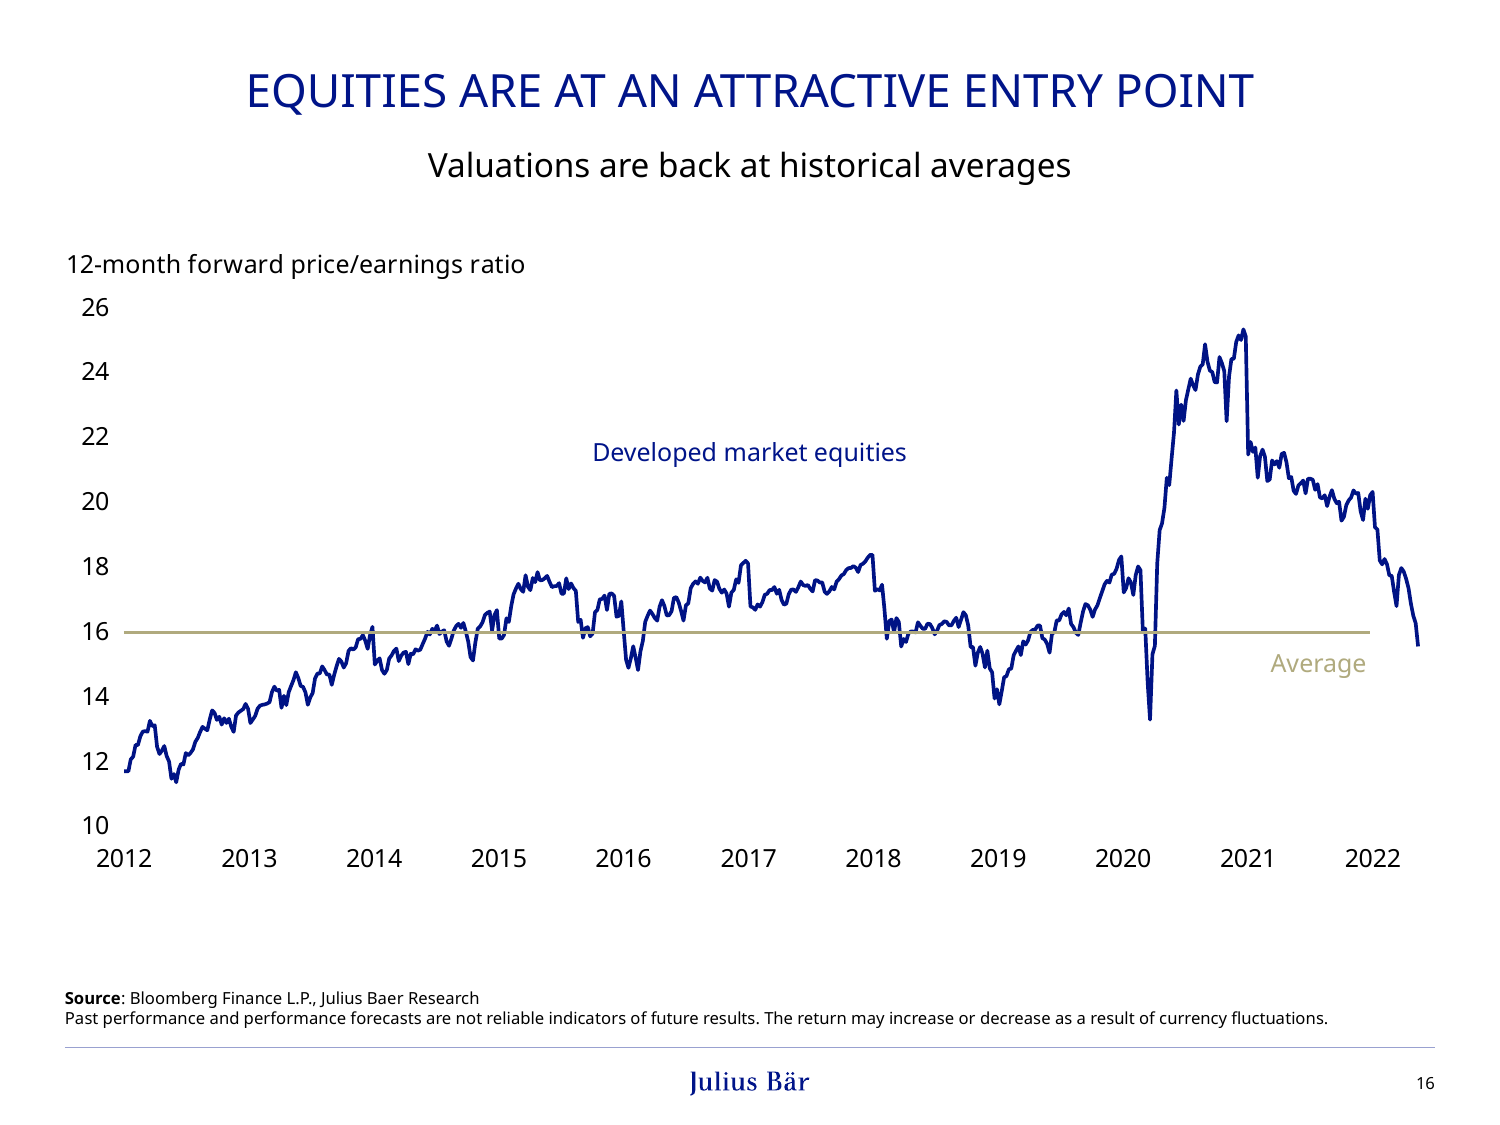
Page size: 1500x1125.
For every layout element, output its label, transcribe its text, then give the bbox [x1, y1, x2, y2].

chart [24, 243, 1461, 923]
list Valuations are back at historical averages [113, 134, 1387, 194]
slide_number 16 [1375, 1070, 1436, 1103]
list Source: Bloomberg Finance L.P., Julius Baer Research Past performance and performance forecasts are not reliable indicators of future results. The return may increase or decrease as a result of currency fluctuations. [64, 981, 1376, 1047]
title Equities are at an attractive Entry point [0, 56, 1500, 116]
